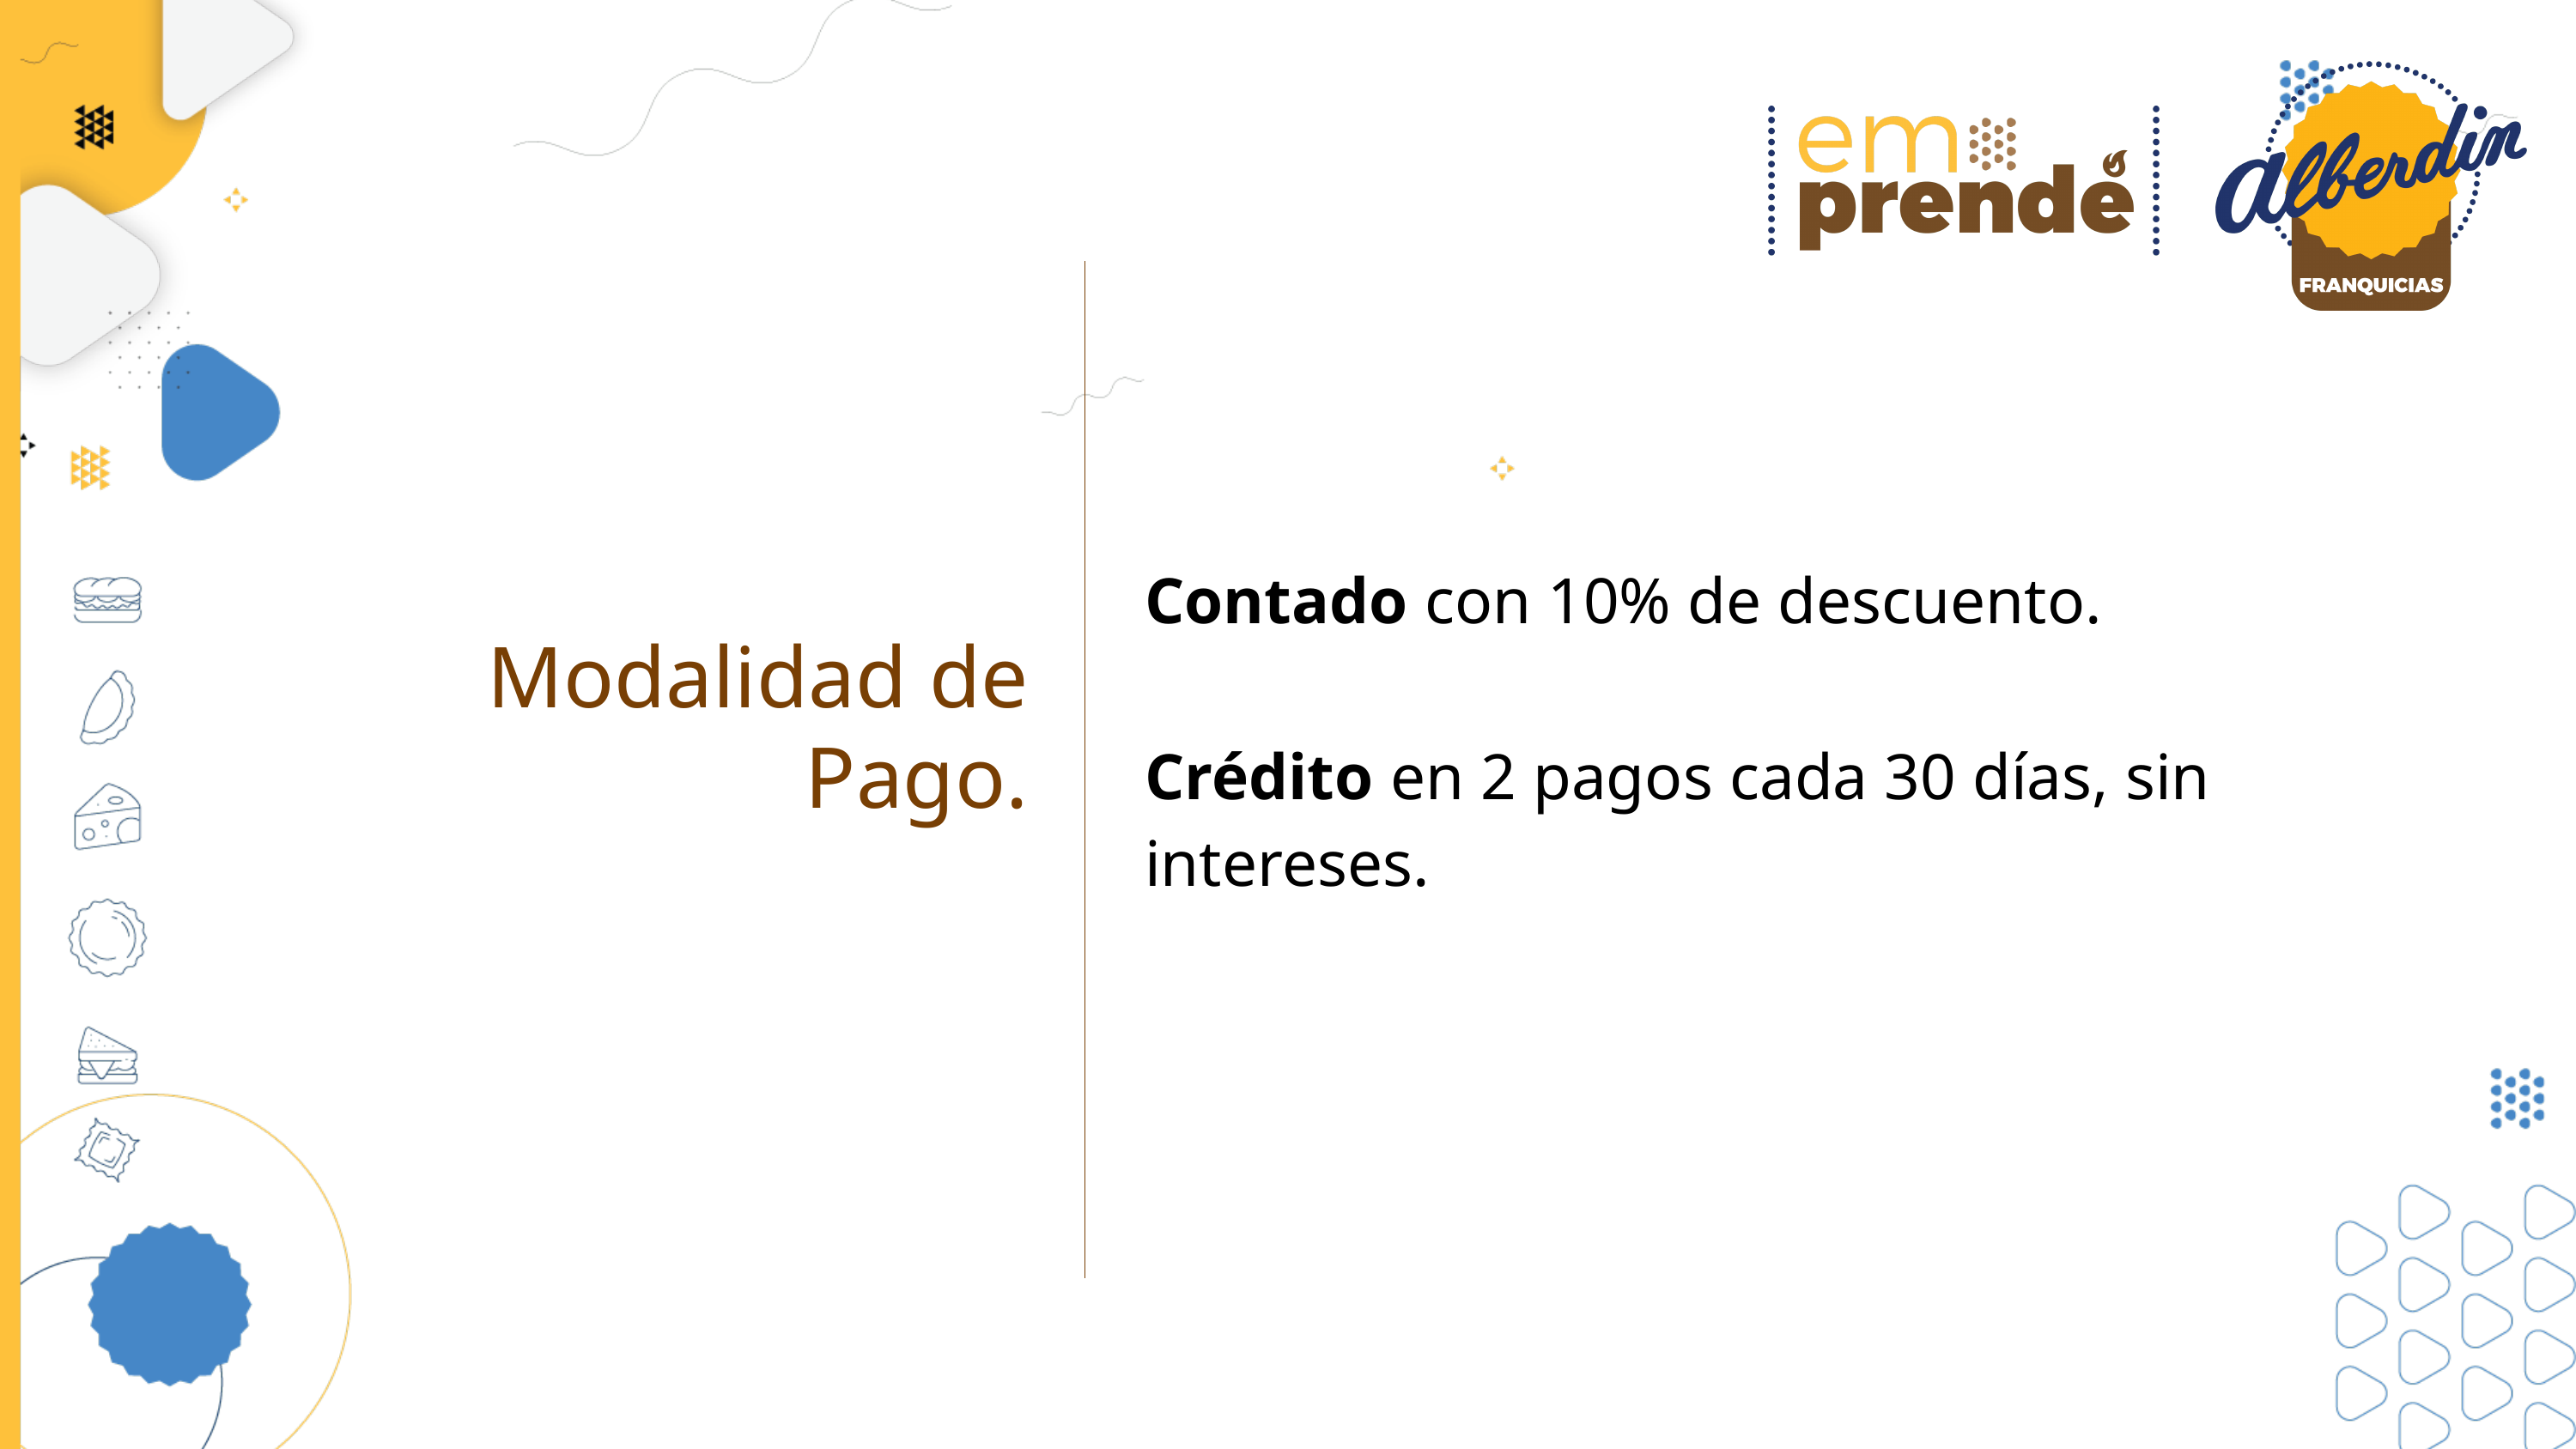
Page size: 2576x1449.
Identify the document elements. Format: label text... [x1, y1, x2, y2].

text_box Contado con 10% de descuento. Crédito en 2 pagos cada 30 días, sin intereses. [1132, 373, 2313, 1076]
text_box Modalidad de Pago. [355, 603, 1042, 846]
picture [0, 0, 2576, 1449]
